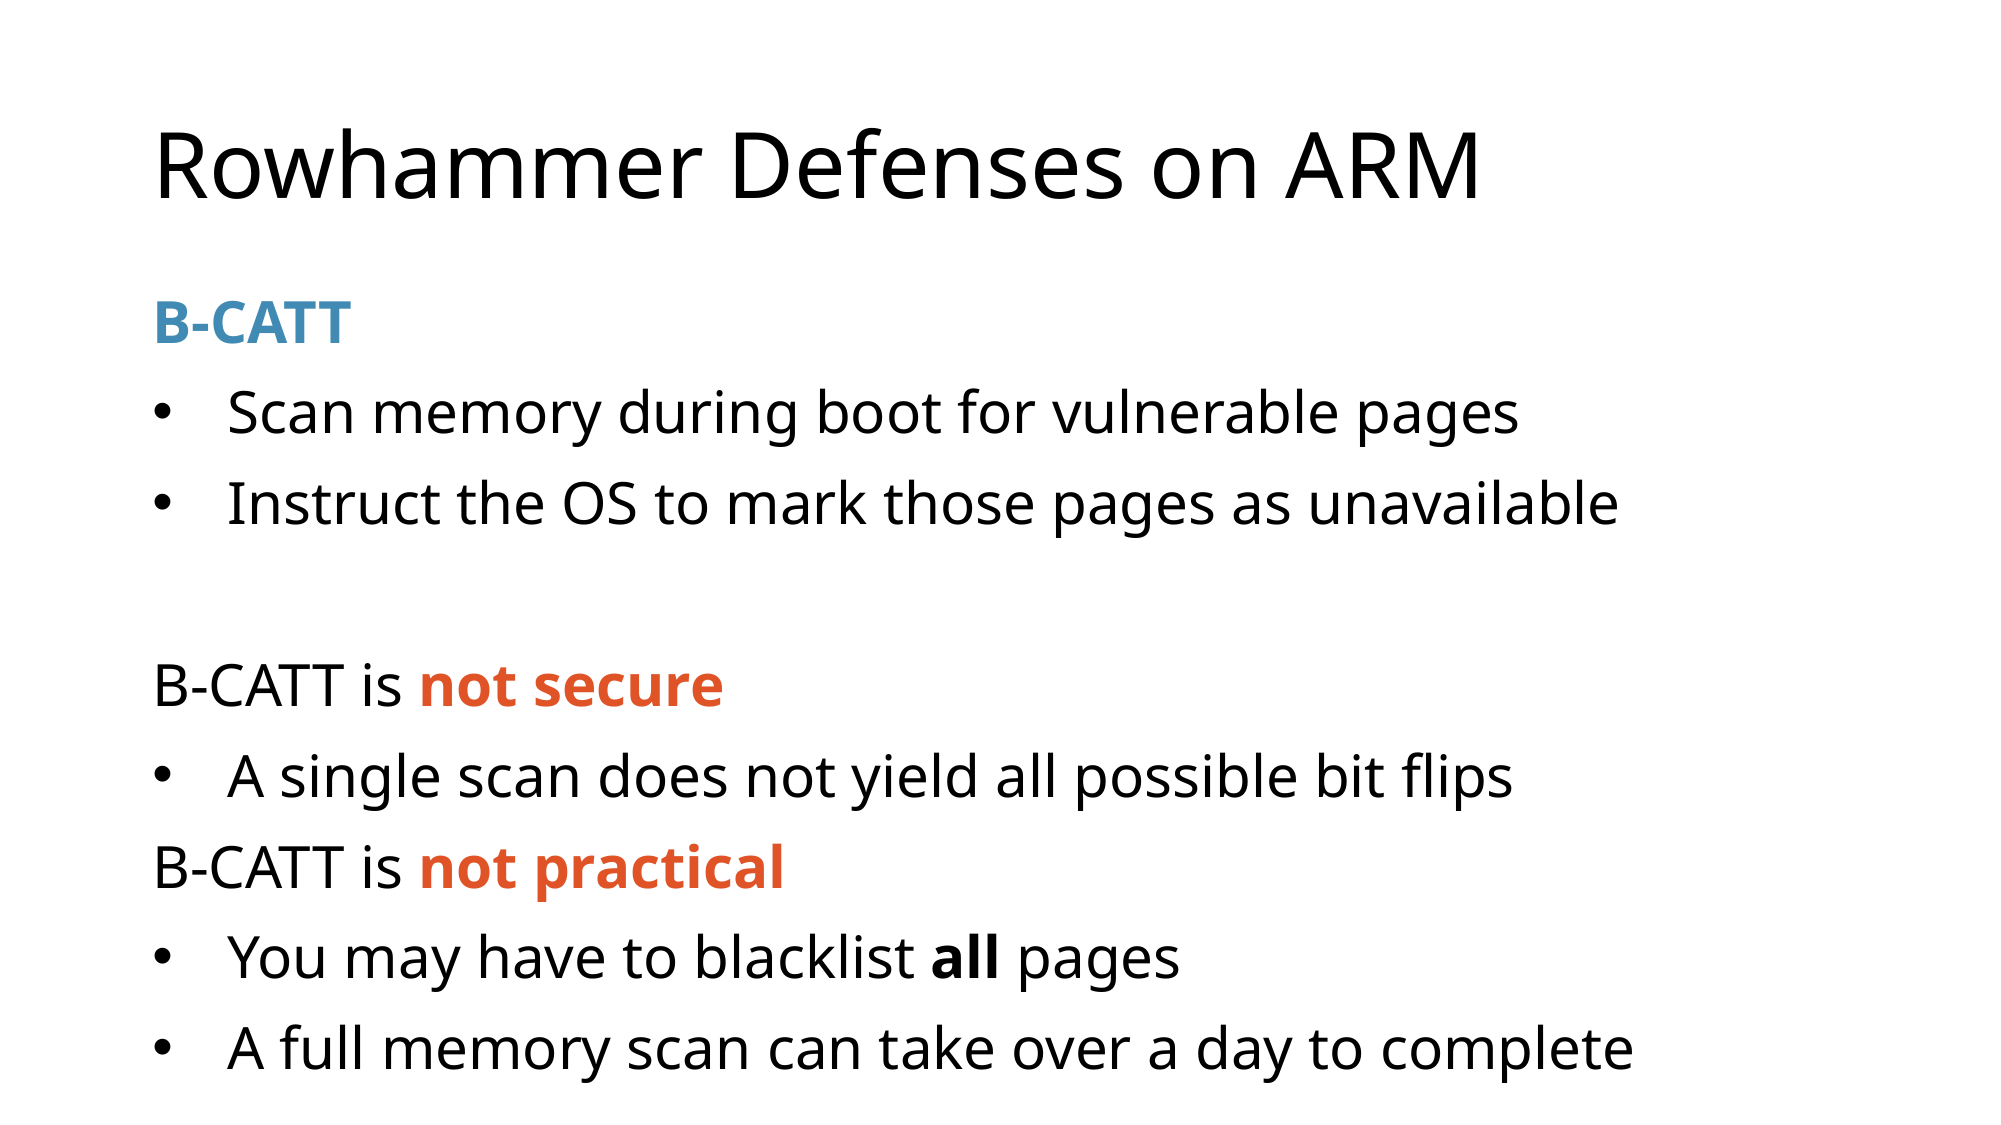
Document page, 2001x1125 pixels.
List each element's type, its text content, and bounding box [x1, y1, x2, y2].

list B-CATT Scan memory during boot for vulnerable pages Instruct the OS to mark those pages as unavailable B-CATT is not secure A single scan does not yield all possible bit flips B-CATT is not practical You may have to blacklist all pages A full memory scan can take over a day to complete [137, 277, 1911, 1103]
title Rowhammer Defenses on ARM [137, 59, 1863, 277]
